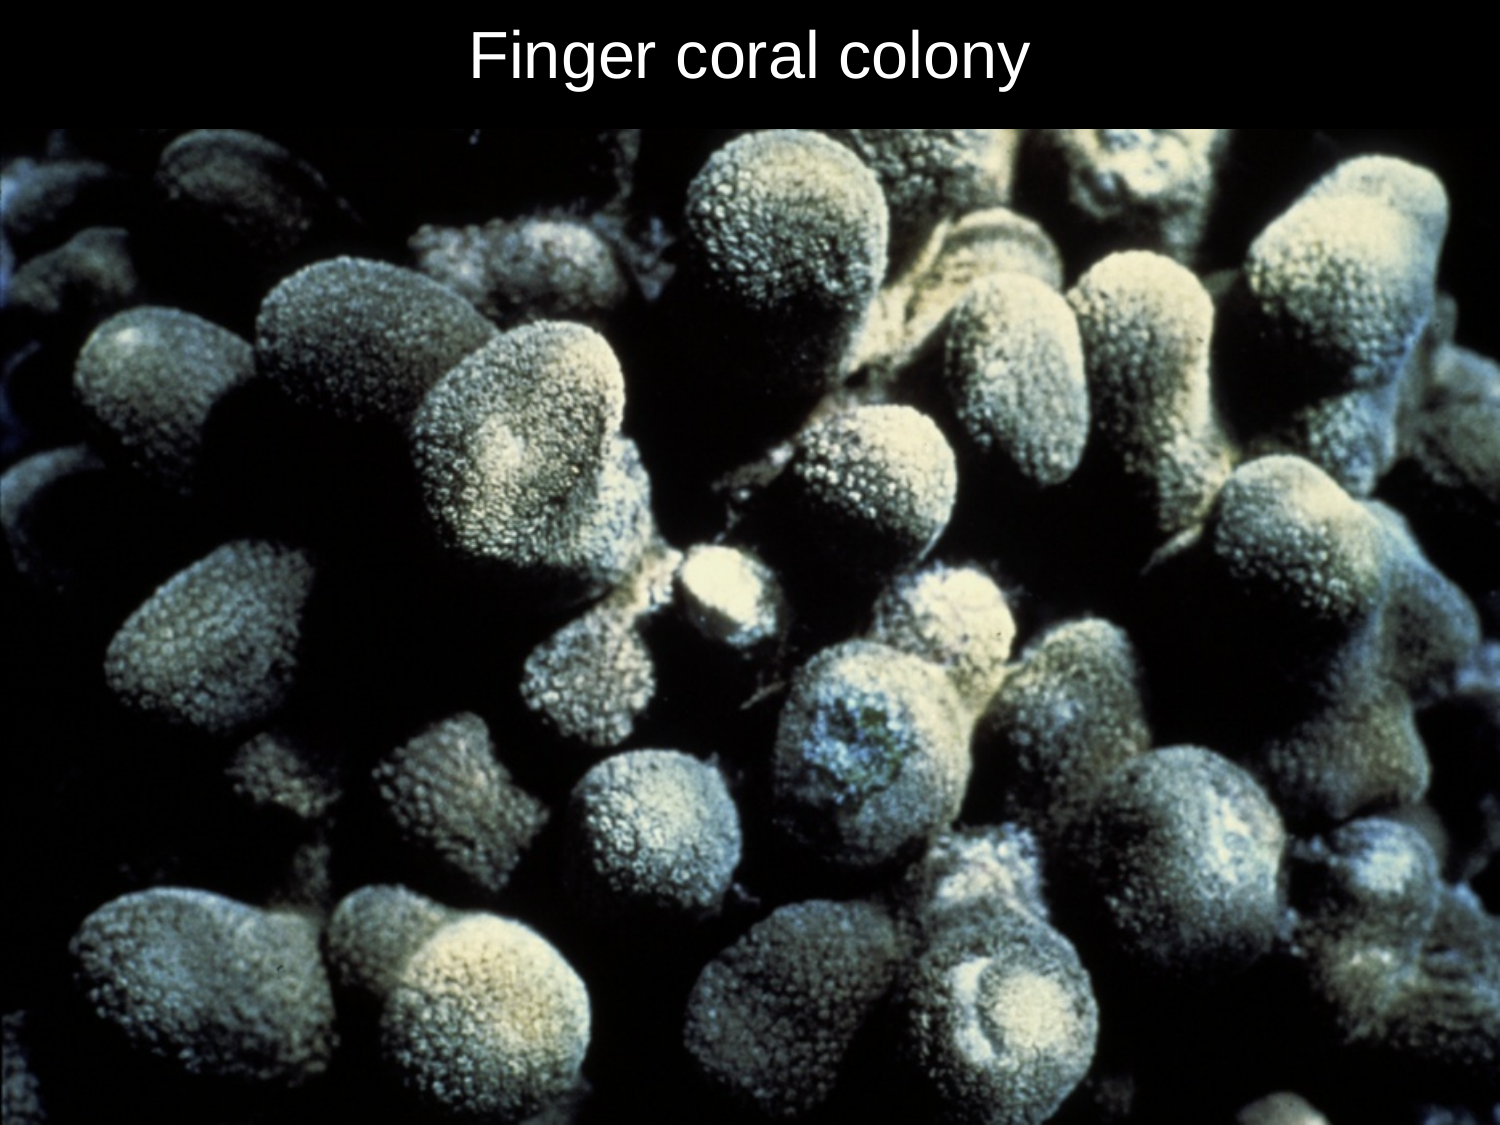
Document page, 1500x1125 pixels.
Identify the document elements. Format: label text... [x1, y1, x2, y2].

picture [0, 129, 1500, 1125]
text_box Finger coral colony [0, 4, 1500, 100]
